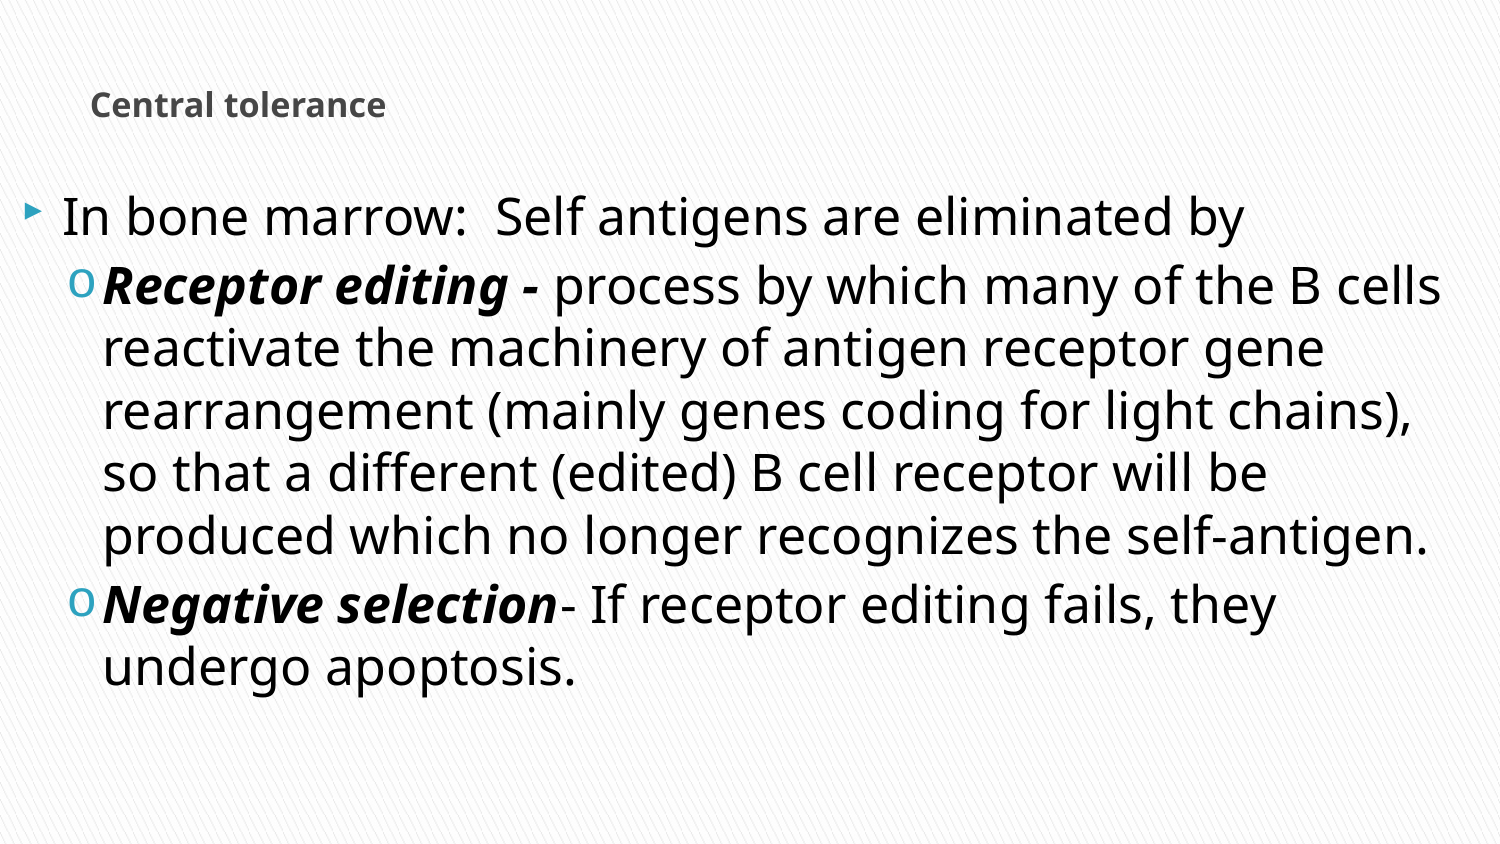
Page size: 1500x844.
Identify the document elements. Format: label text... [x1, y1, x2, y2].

title Central tolerance [75, 33, 1425, 175]
list In bone marrow: Self antigens are eliminated by Receptor editing - process by which many of the B cells reactivate the machinery of antigen receptor gene rearrangement (mainly genes coding for light chains), so that a different (edited) B cell receptor will be produced which no longer recognizes the self-antigen. Negative selection- If receptor editing fails, they undergo apoptosis. [0, 176, 1500, 753]
